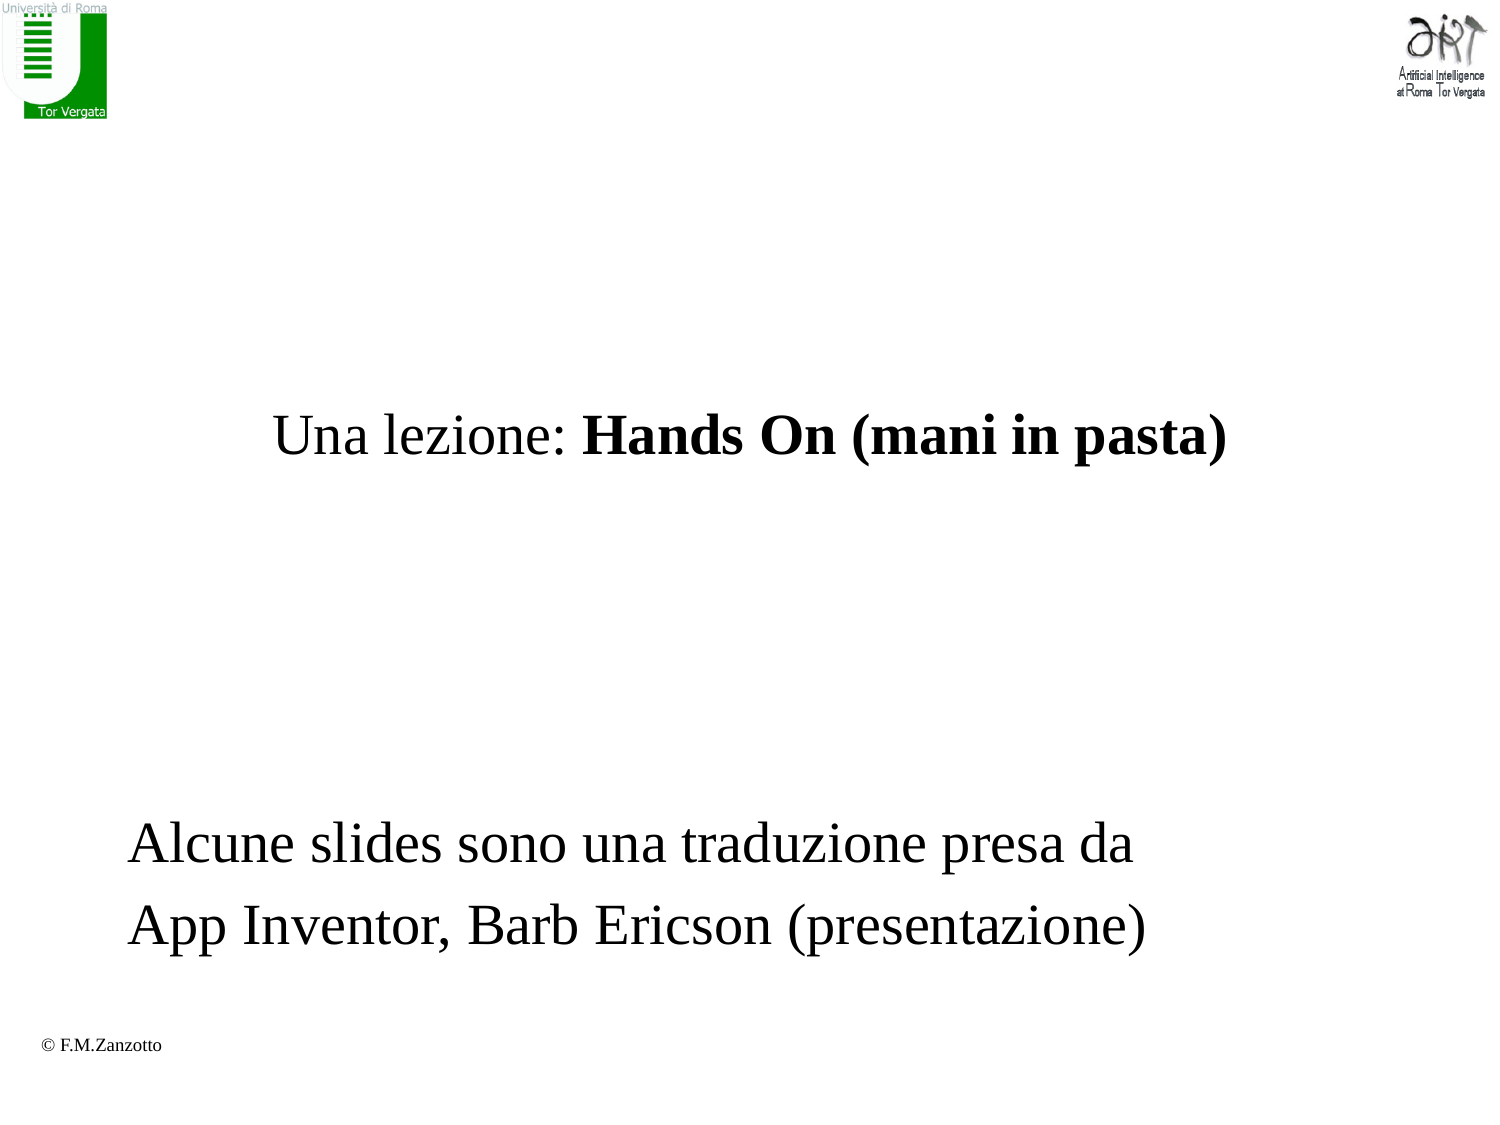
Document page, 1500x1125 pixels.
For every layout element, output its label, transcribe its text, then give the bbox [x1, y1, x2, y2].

picture [1387, 8, 1495, 101]
picture [1, 1, 107, 119]
list Una lezione: Hands On (mani in pasta) Alcune slides sono una traduzione presa da App Inventor, Barb Ericson (presentazione) [112, 224, 1388, 1001]
